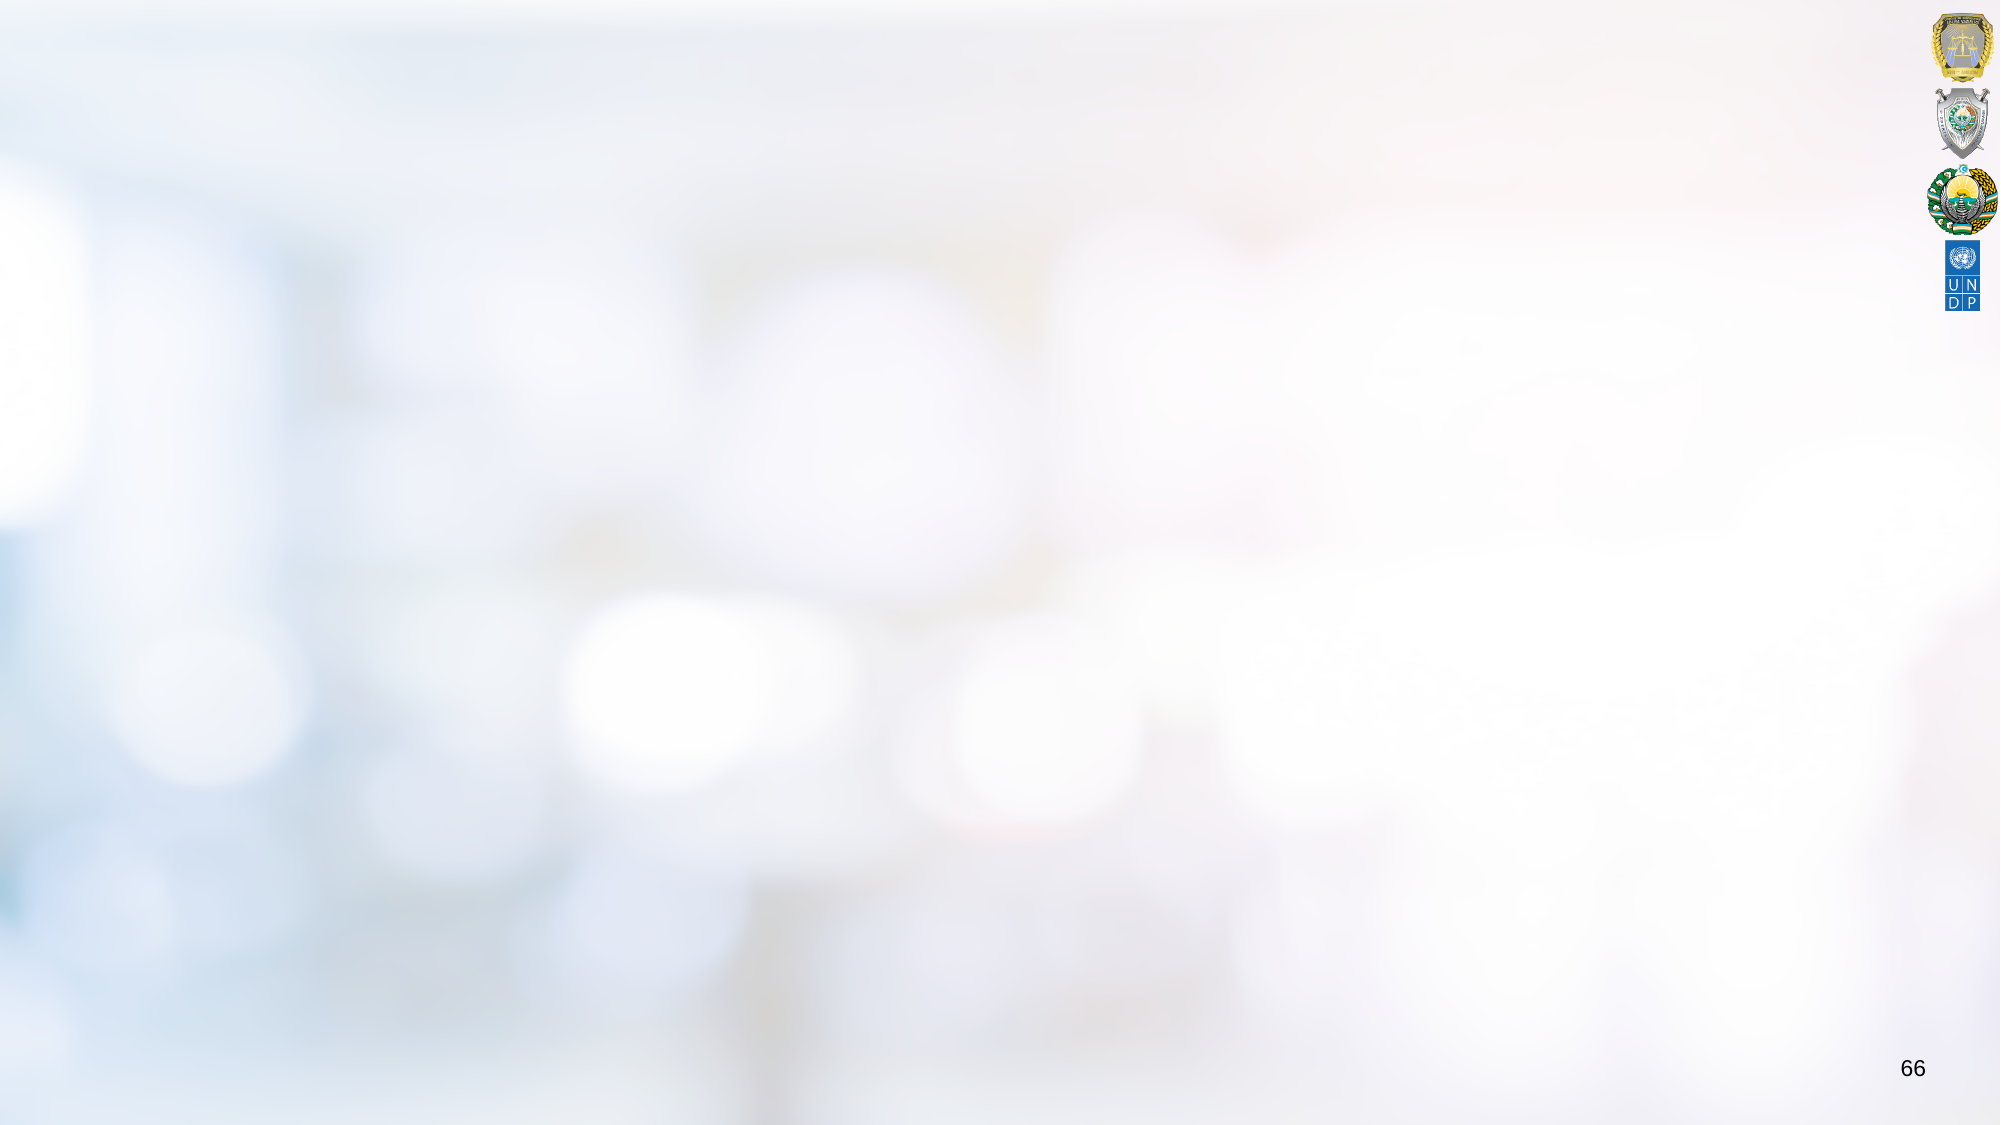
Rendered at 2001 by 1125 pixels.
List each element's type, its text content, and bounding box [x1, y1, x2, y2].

picture [1927, 164, 1998, 235]
picture [1930, 12, 1995, 83]
picture [1945, 240, 1980, 311]
picture [1935, 88, 1990, 159]
text_box Тўлдирилиши лозим бўлган xудди шундай катакчалар давлат xизматчисининг яқин қариндошлари учун ҳам кўзда тутилиши мумкин. [0, 0, 2000, 1125]
